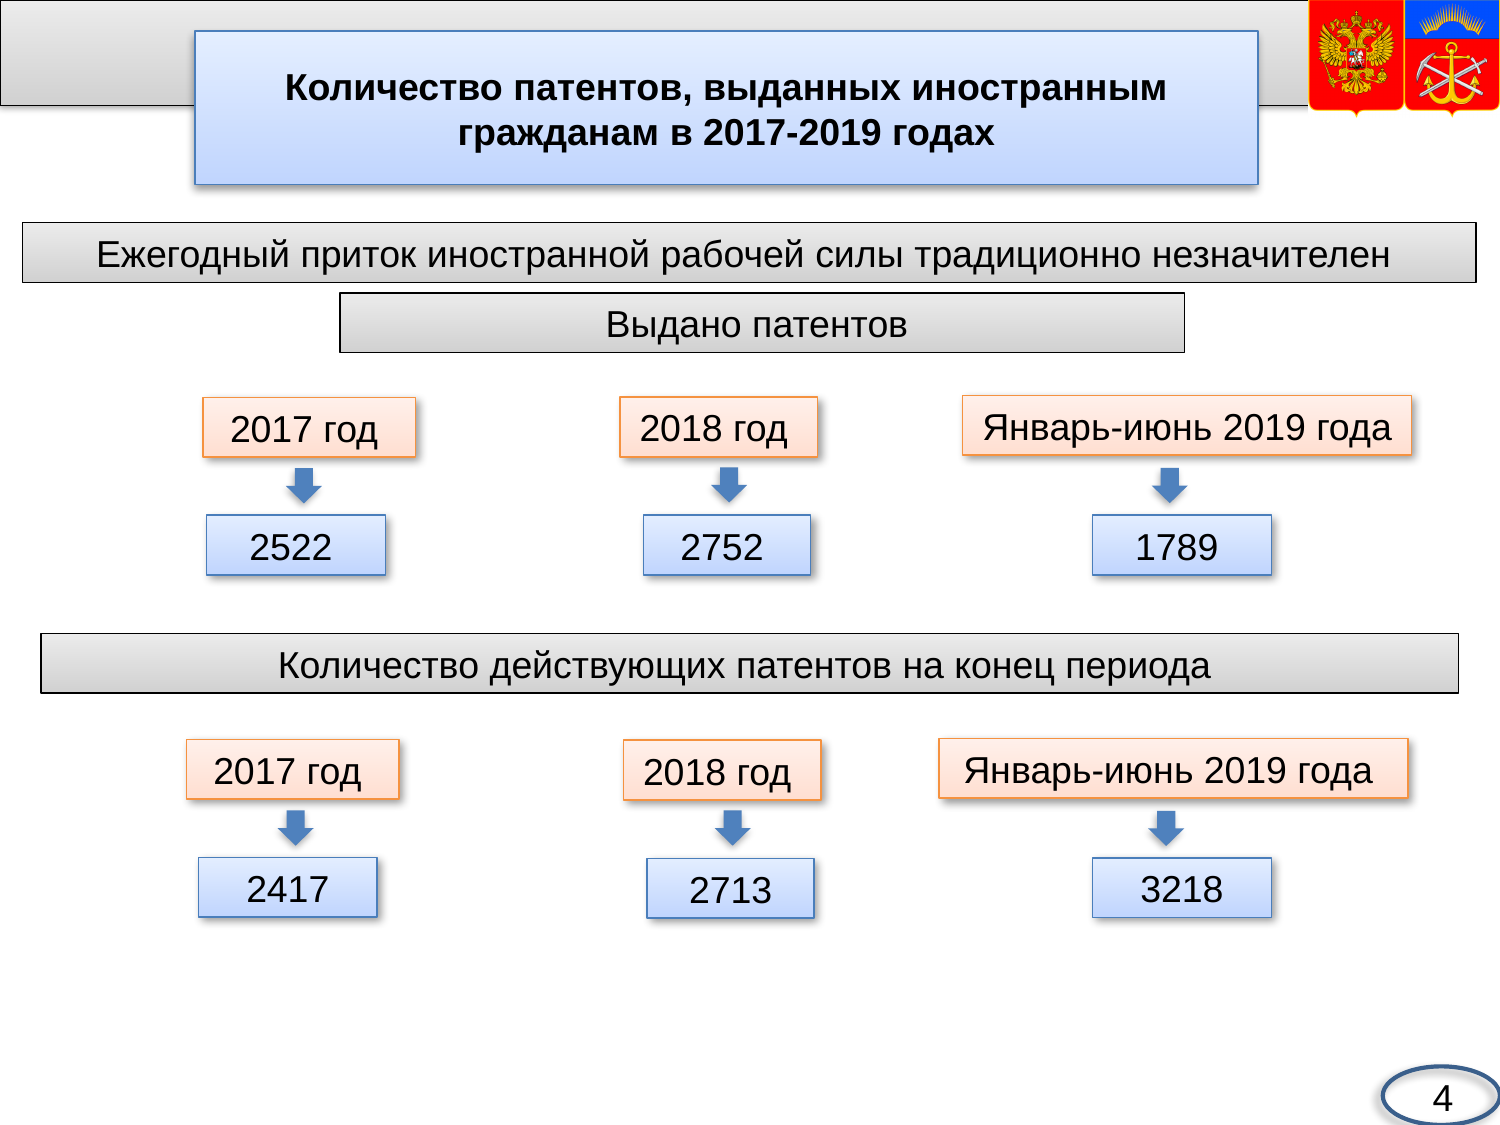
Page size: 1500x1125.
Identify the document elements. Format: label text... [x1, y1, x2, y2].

text_box [1149, 465, 1190, 506]
text_box [1146, 808, 1187, 849]
text_box 2017 год [186, 739, 400, 800]
text_box 4 [1417, 1066, 1465, 1125]
text_box [0, 0, 1305, 106]
text_box [1465, 1066, 1500, 1125]
text_box 2713 [646, 858, 815, 919]
text_box Январь-июнь 2019 года [938, 738, 1409, 799]
text_box 2018 год [619, 396, 818, 458]
text_box Количество патентов, выданных иностранным гражданам в 2017-2019 годах [194, 30, 1259, 185]
text_box [709, 467, 750, 505]
text_box [283, 466, 324, 506]
text_box Количество действующих патентов на конец периода [40, 633, 1459, 694]
text_box Ежегодный приток иностранной рабочей силы традиционно незначителен [22, 222, 1477, 283]
text_box 2417 [198, 857, 378, 918]
text_box 1789 [1092, 514, 1272, 576]
text_box 2017 год [202, 397, 416, 458]
text_box Январь-июнь 2019 года [962, 395, 1412, 456]
text_box 3218 [1092, 857, 1272, 918]
text_box [712, 810, 753, 848]
text_box 2522 [206, 514, 386, 576]
text_box [1380, 1066, 1417, 1125]
text_box 2752 [643, 514, 811, 576]
text_box Выдано патентов [339, 292, 1185, 353]
text_box 2018 год [623, 739, 822, 801]
picture [1307, 0, 1500, 118]
text_box [275, 808, 316, 848]
